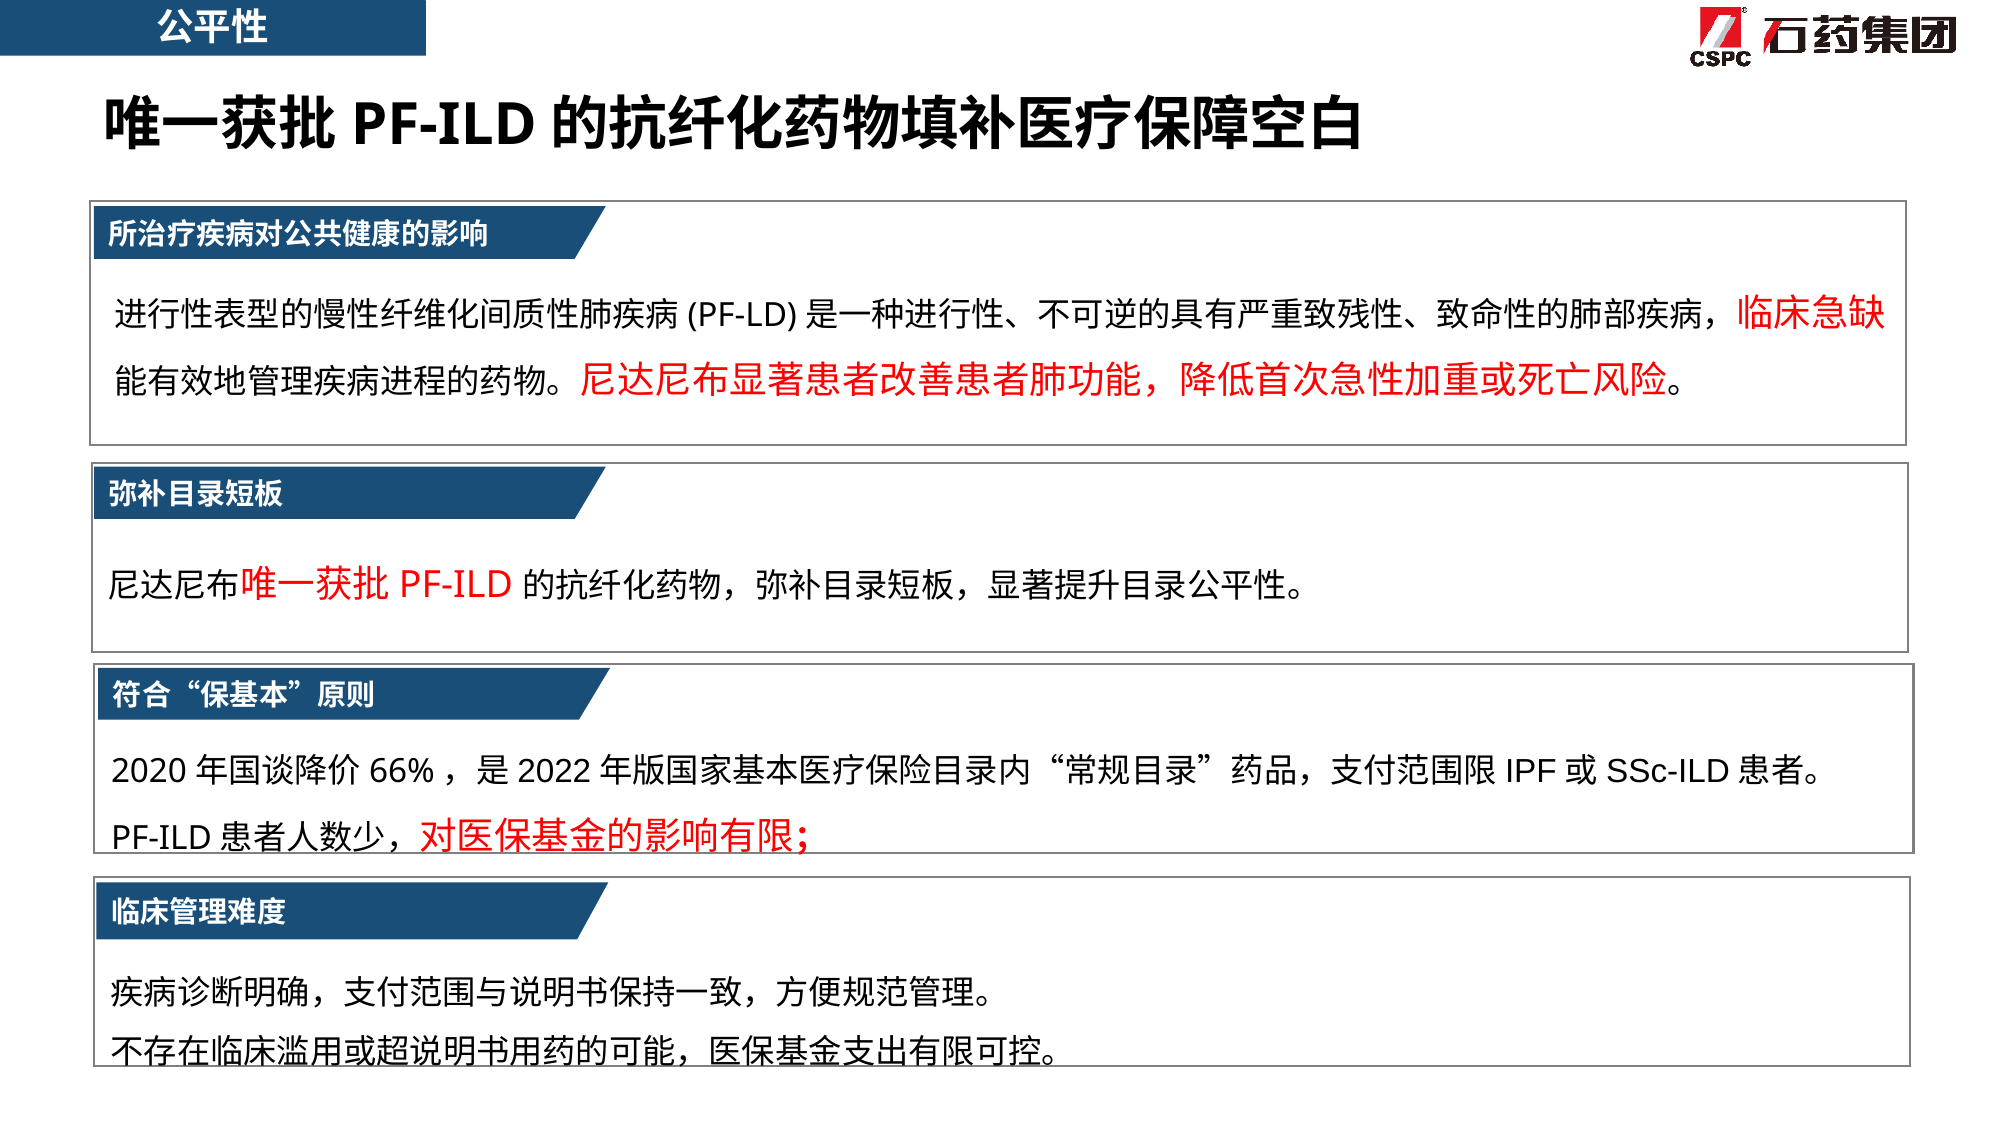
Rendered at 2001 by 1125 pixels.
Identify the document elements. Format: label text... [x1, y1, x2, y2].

text_box 所治疗疾病对公共健康的影响 [92, 205, 608, 258]
text_box 公平性 [0, 0, 427, 53]
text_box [92, 462, 1912, 653]
text_box 进行性表型的慢性纤维化间质性肺疾病(PF-LD)是一种进行性、不可逆的具有严重致残性、致命性的肺部疾病，临床急缺能有效地管理疾病进程的药物。尼达尼布显著患者改善患者肺功能，降低首次急性加重或死亡风险。 [24, 258, 1906, 409]
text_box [94, 663, 1916, 866]
text_box [89, 200, 1907, 446]
text_box 唯一获批PF-ILD的抗纤化药物填补医疗保障空白 [88, 61, 1842, 167]
picture [1683, 0, 1963, 72]
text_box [94, 876, 1916, 1080]
